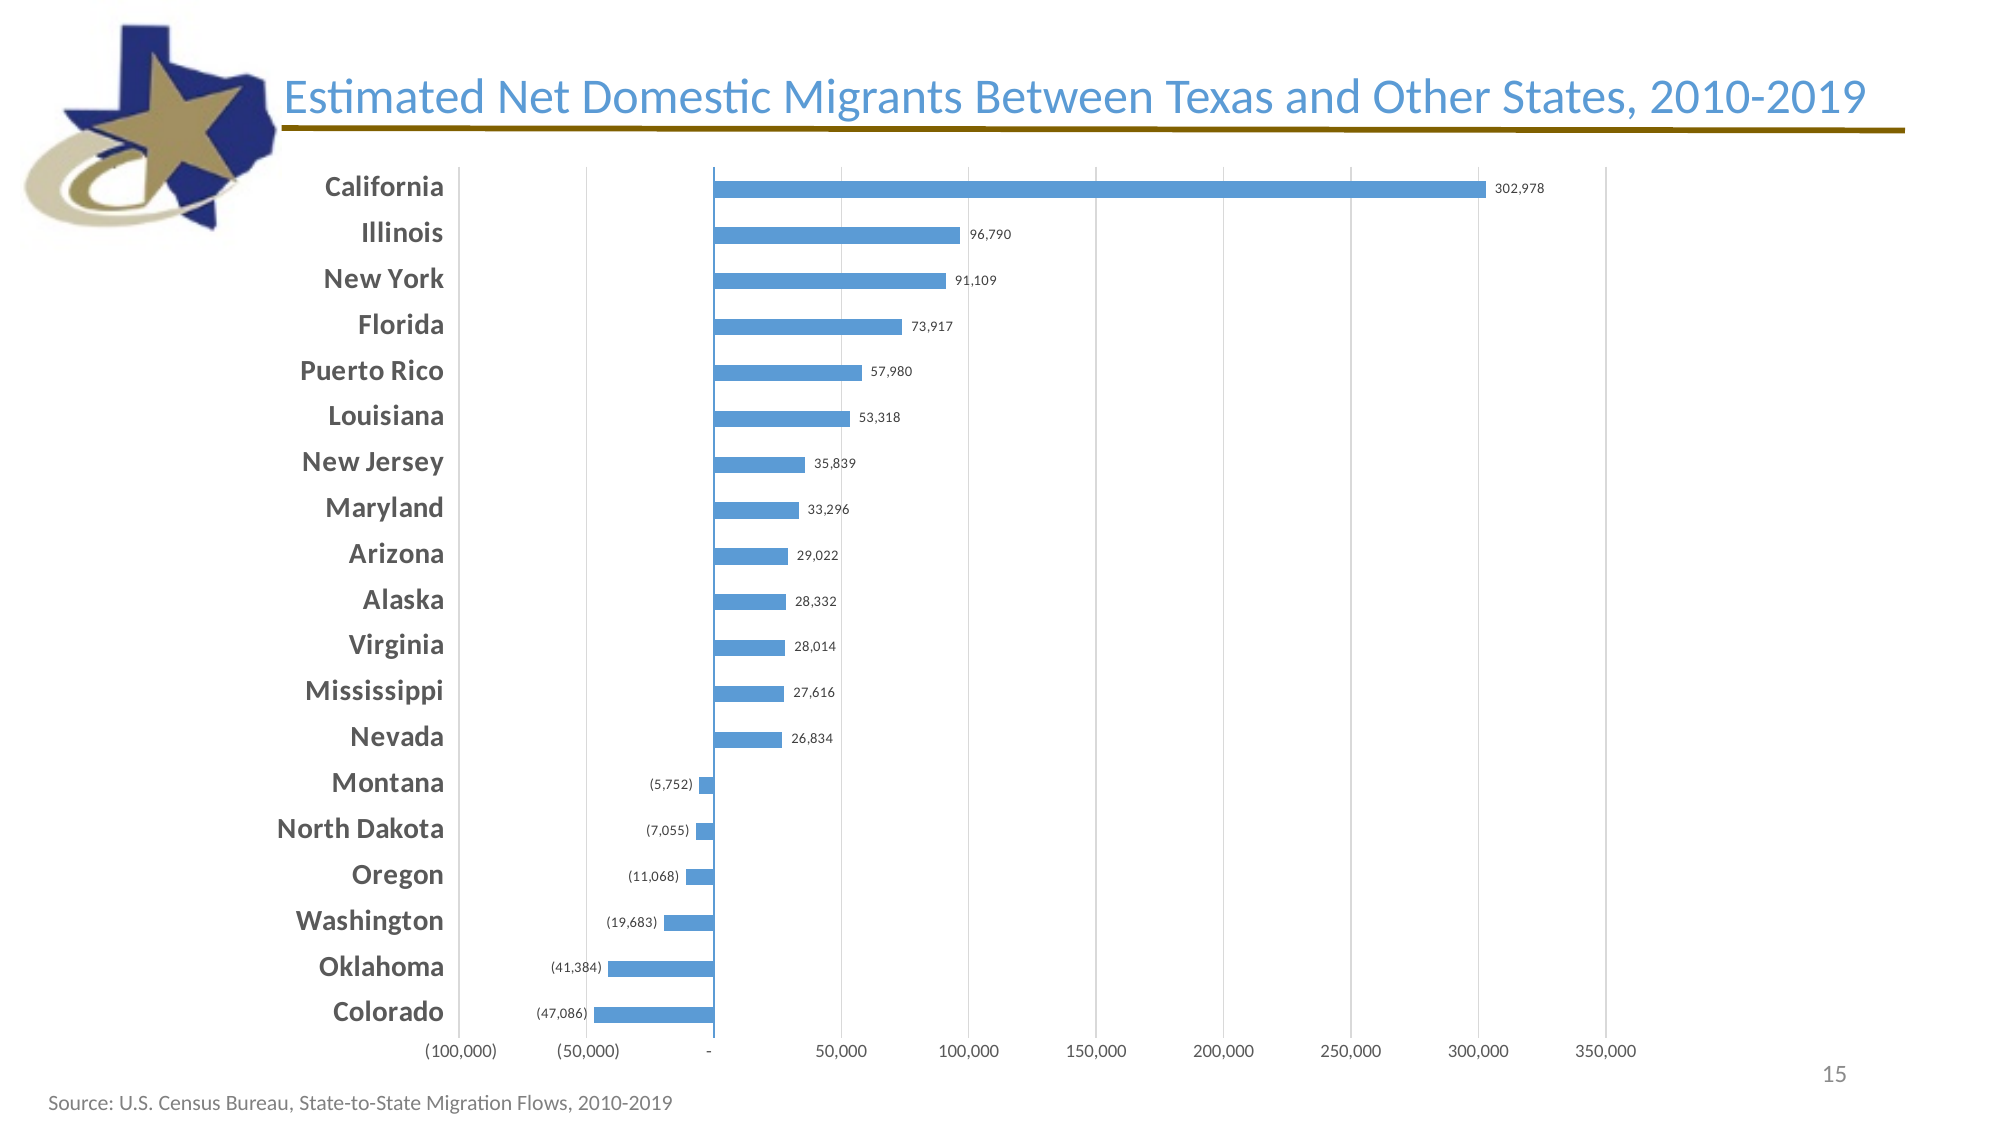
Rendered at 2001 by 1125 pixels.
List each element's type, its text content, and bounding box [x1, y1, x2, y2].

slide_number 15 [1412, 1042, 1863, 1103]
chart [248, 148, 1670, 1082]
text_box Source: U.S. Census Bureau, State-to-State Migration Flows, 2010-2019 [33, 1081, 1034, 1122]
text_box Estimated Net Domestic Migrants Between Texas and Other States, 2010-2019 [268, 62, 1895, 137]
picture [20, 0, 282, 261]
